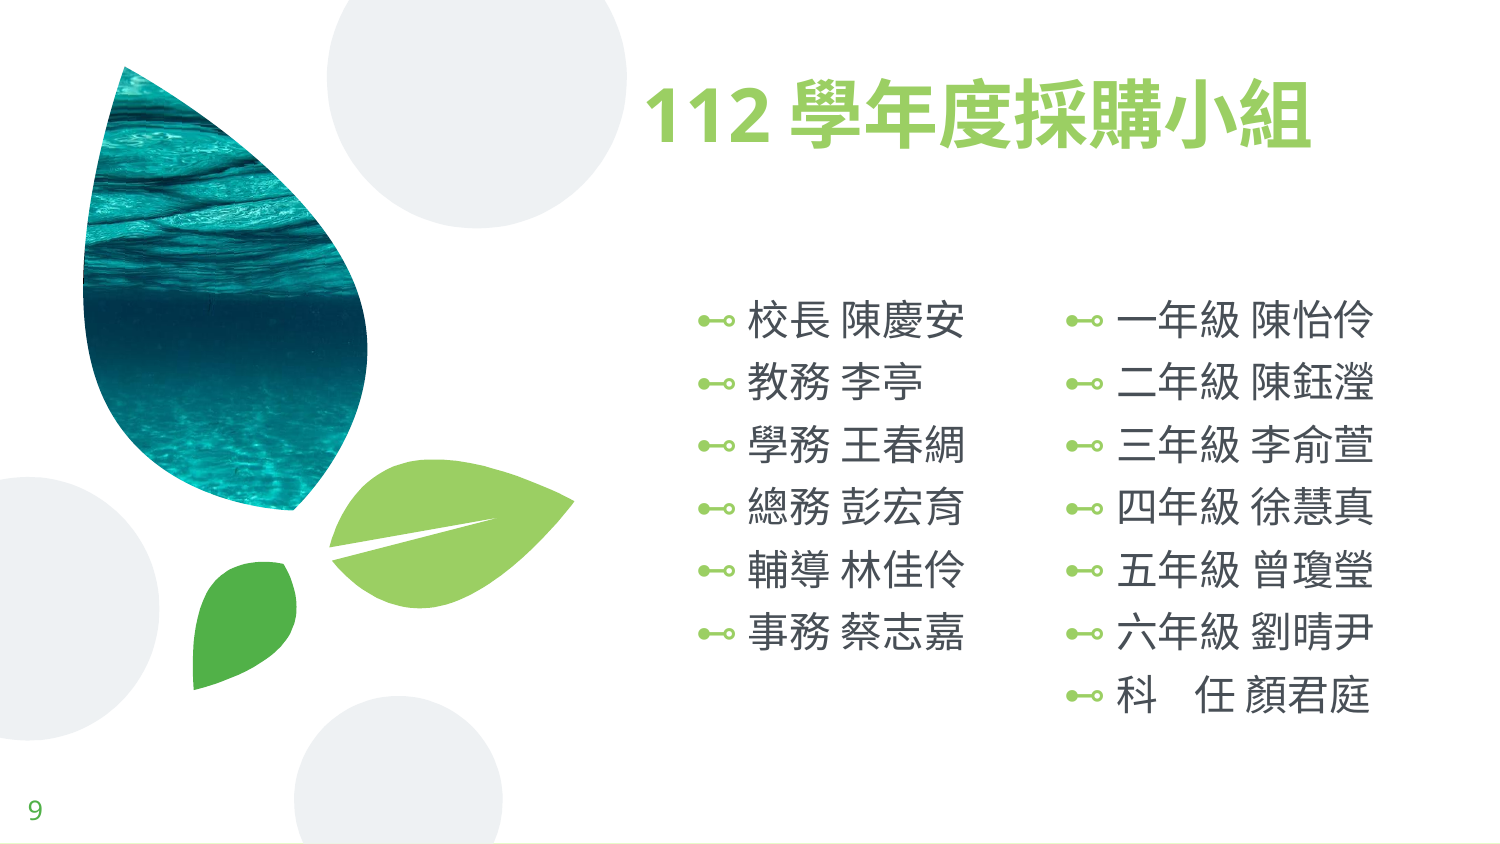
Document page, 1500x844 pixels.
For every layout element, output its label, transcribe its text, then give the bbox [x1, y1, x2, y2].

picture [82, 66, 371, 511]
title 112學年度採購小組 [626, 59, 1425, 173]
picture [307, 367, 316, 372]
slide_number 9 [12, 779, 103, 844]
list 校長 陳慶安 教務 李亭 學務 王春綢 總務 彭宏育 輔導 林佳伶 事務 蔡志嘉 [657, 278, 998, 701]
list 一年級 陳怡伶 二年級 陳鈺瀅 三年級 李俞萱 四年級 徐慧真 五年級 曾瓊瑩 六年級 劉晴尹 科 任 顏君庭 [1025, 278, 1396, 770]
